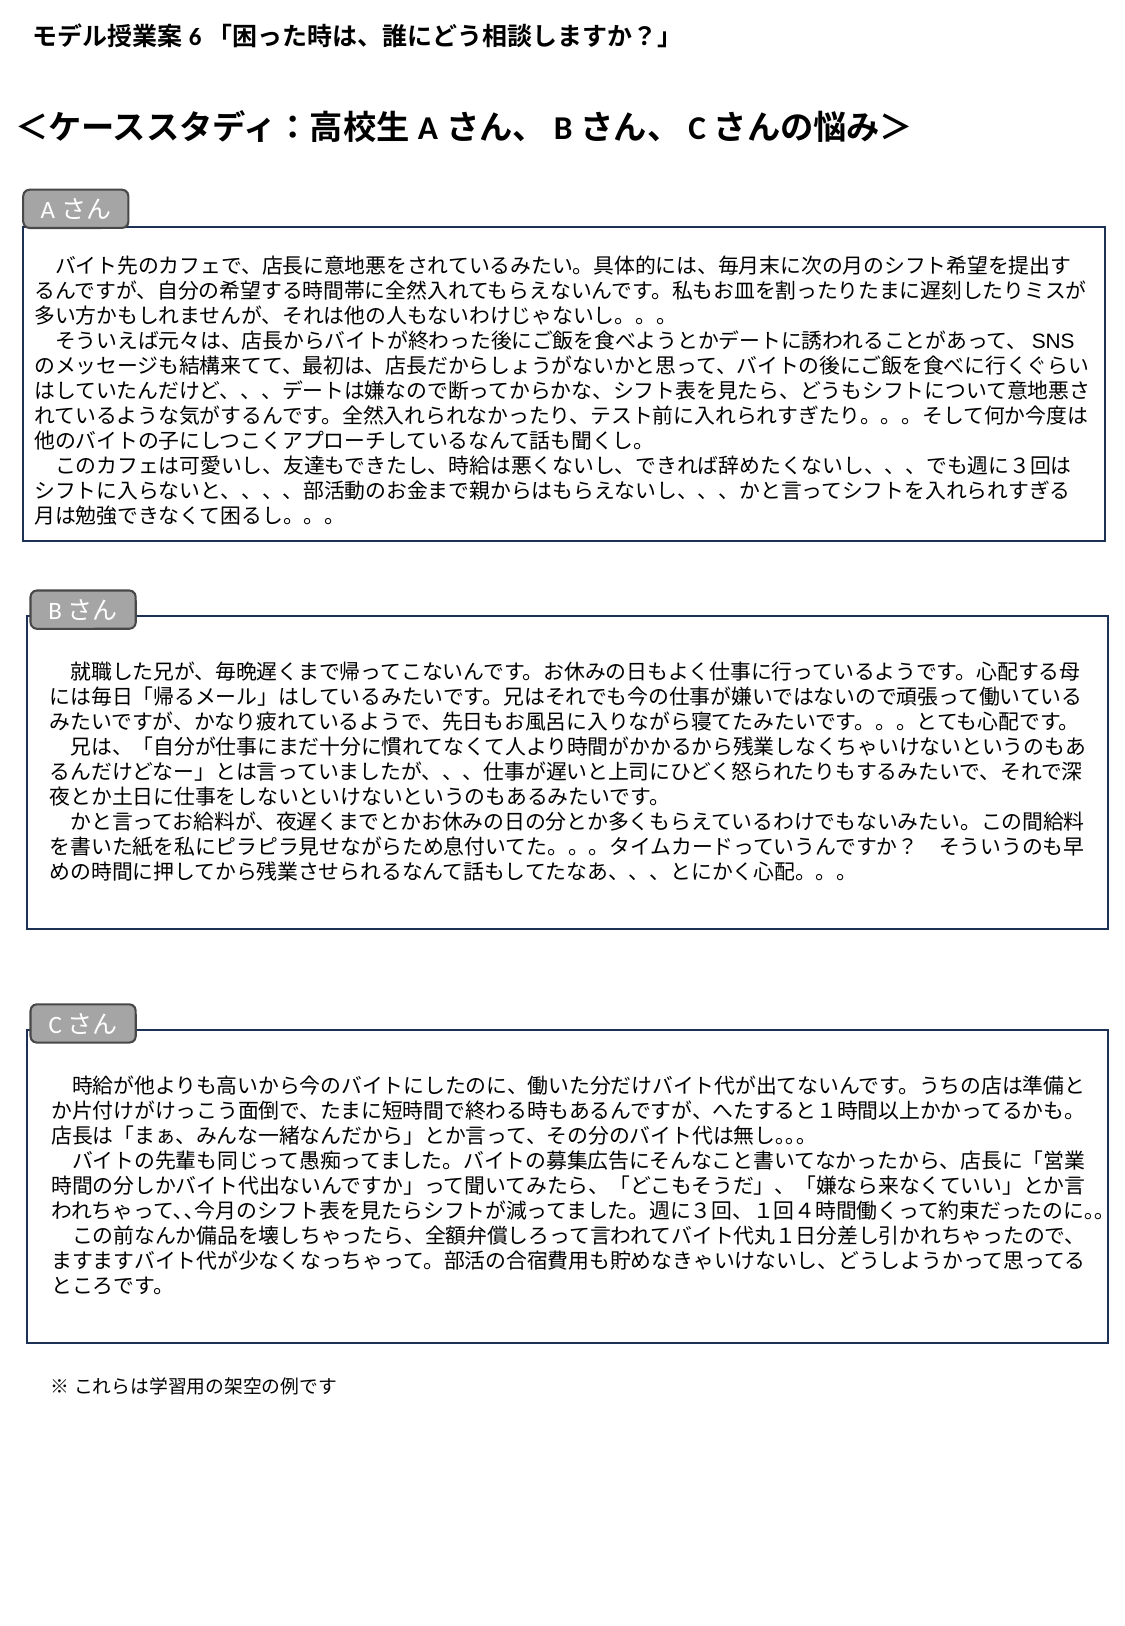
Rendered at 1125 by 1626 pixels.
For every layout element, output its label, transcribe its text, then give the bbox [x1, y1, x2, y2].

text_box ＜ケーススタディ：高校生Aさん、Bさん、Cさんの悩み＞ [0, 98, 928, 154]
text_box ※これらは学習用の架空の例です [36, 1367, 897, 1405]
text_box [19, 189, 1105, 541]
text_box モデル授業案6「困った時は、誰にどう相談しますか？」 [18, 13, 953, 58]
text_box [26, 590, 1109, 930]
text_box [26, 1004, 1125, 1343]
